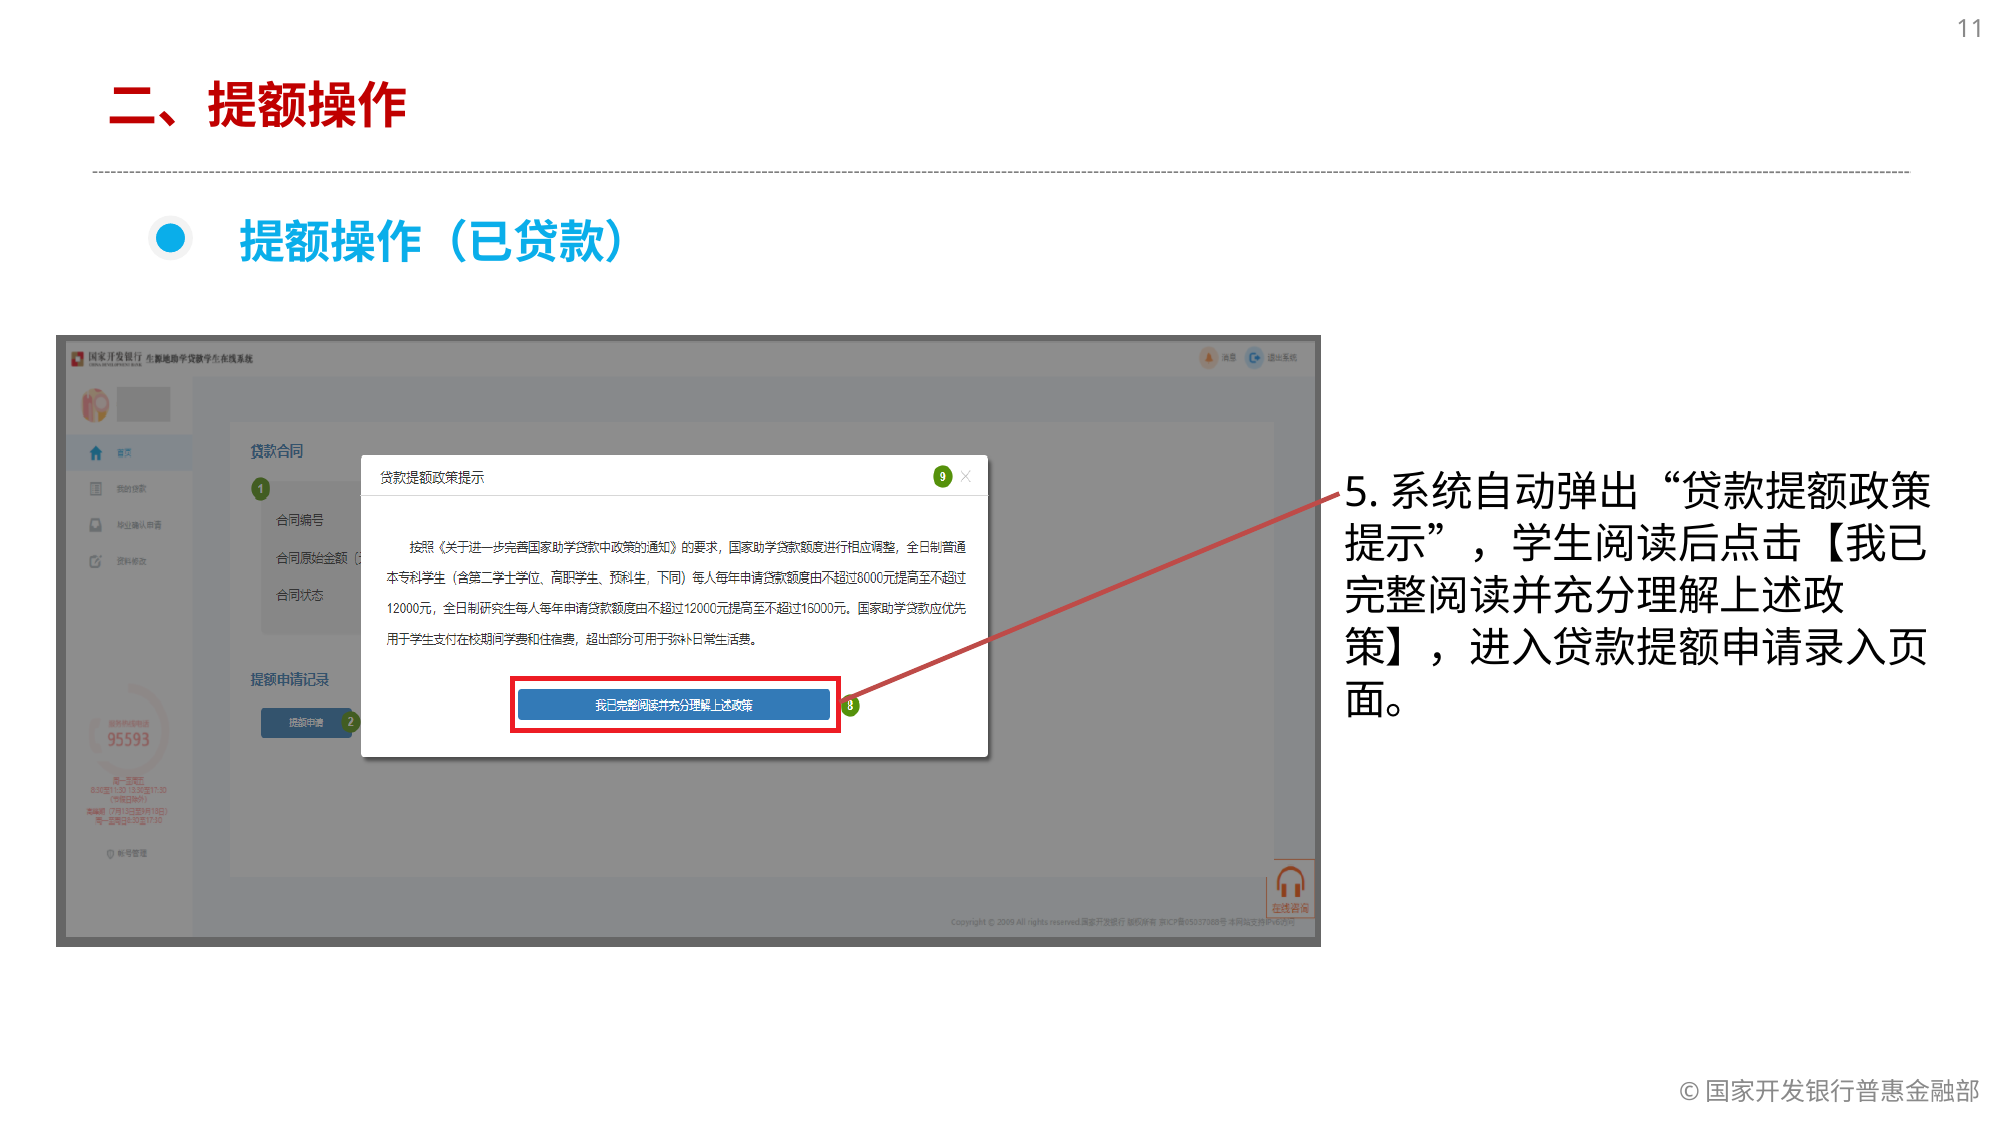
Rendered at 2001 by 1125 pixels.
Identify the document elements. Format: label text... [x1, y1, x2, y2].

text_box 提额操作（已贷款） [224, 205, 1811, 275]
text_box 二、提额操作 [92, 66, 516, 142]
footer ©国家开发银行普惠金融部 [1362, 1060, 1997, 1122]
text_box [152, 219, 189, 257]
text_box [839, 493, 1340, 703]
picture [55, 335, 1322, 947]
text_box 5.系统自动弹出“贷款提额政策提示”，学生阅读后点击【我已完整阅读并充分理解上述政策】，进入贷款提额申请录入页面。 [1329, 454, 1957, 731]
slide_number 11 [1533, 0, 2000, 61]
